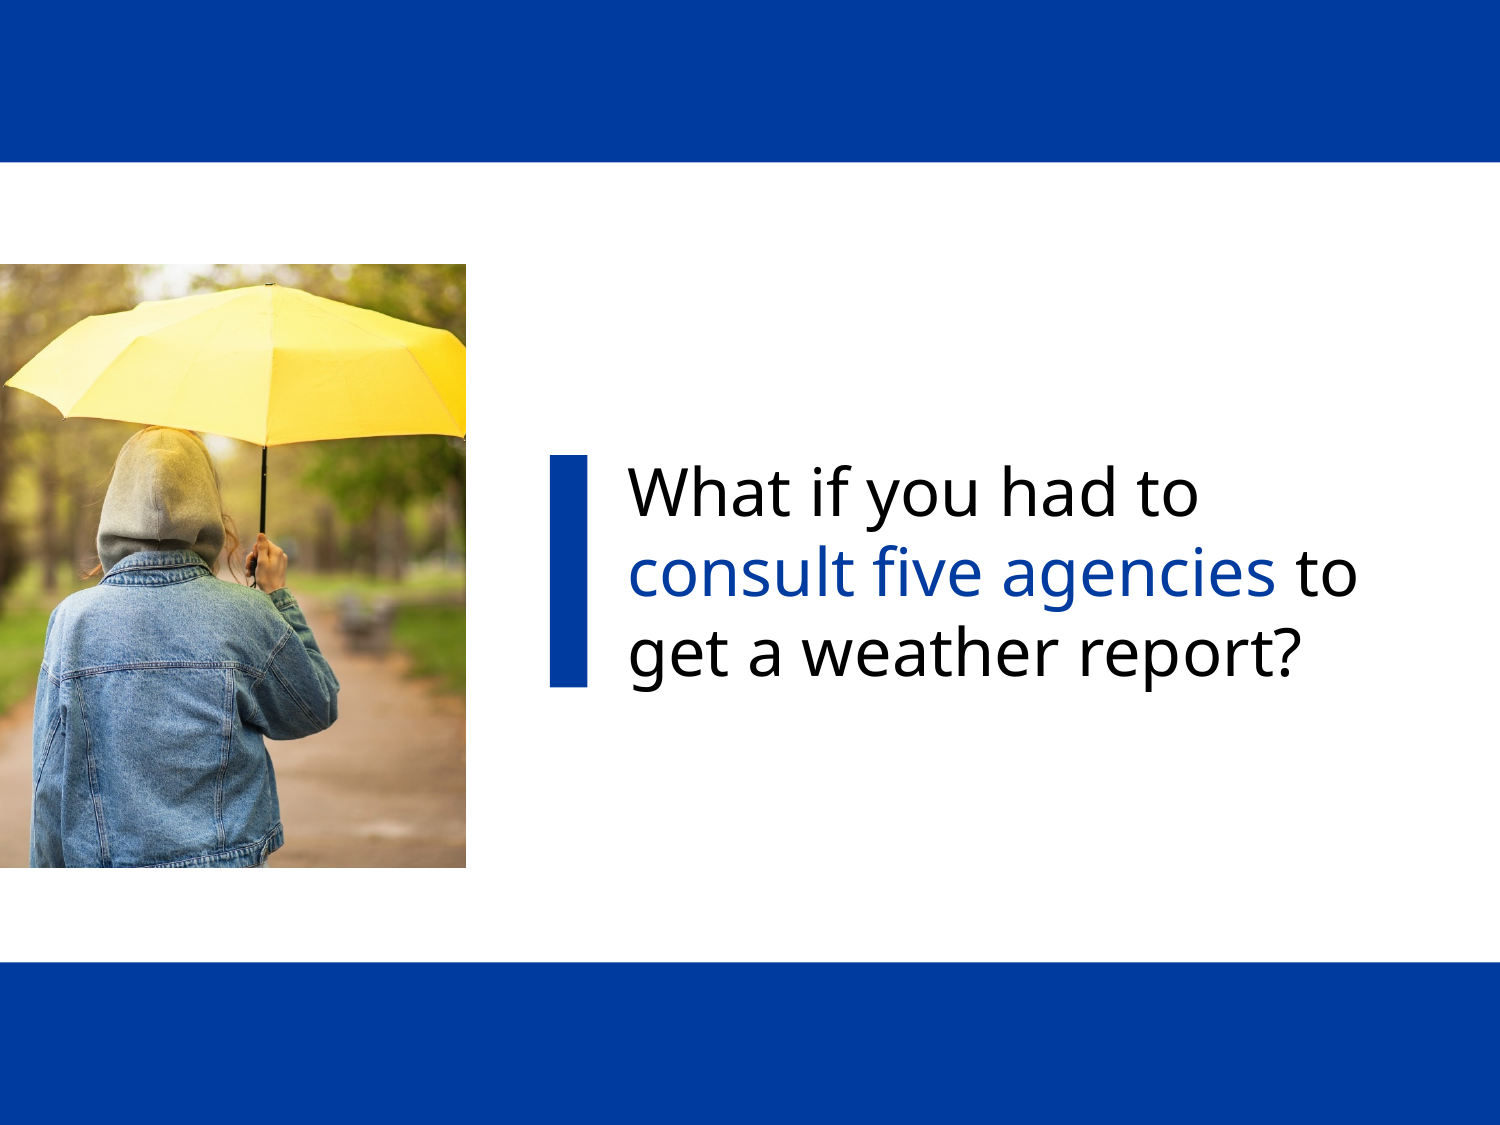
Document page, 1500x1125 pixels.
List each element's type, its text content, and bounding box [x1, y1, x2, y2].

text_box What if you had to consult five agencies to get a weather report? [612, 442, 1450, 698]
picture [0, 264, 466, 868]
text_box [0, 960, 1500, 1125]
text_box [548, 453, 590, 690]
text_box [0, 0, 1500, 164]
